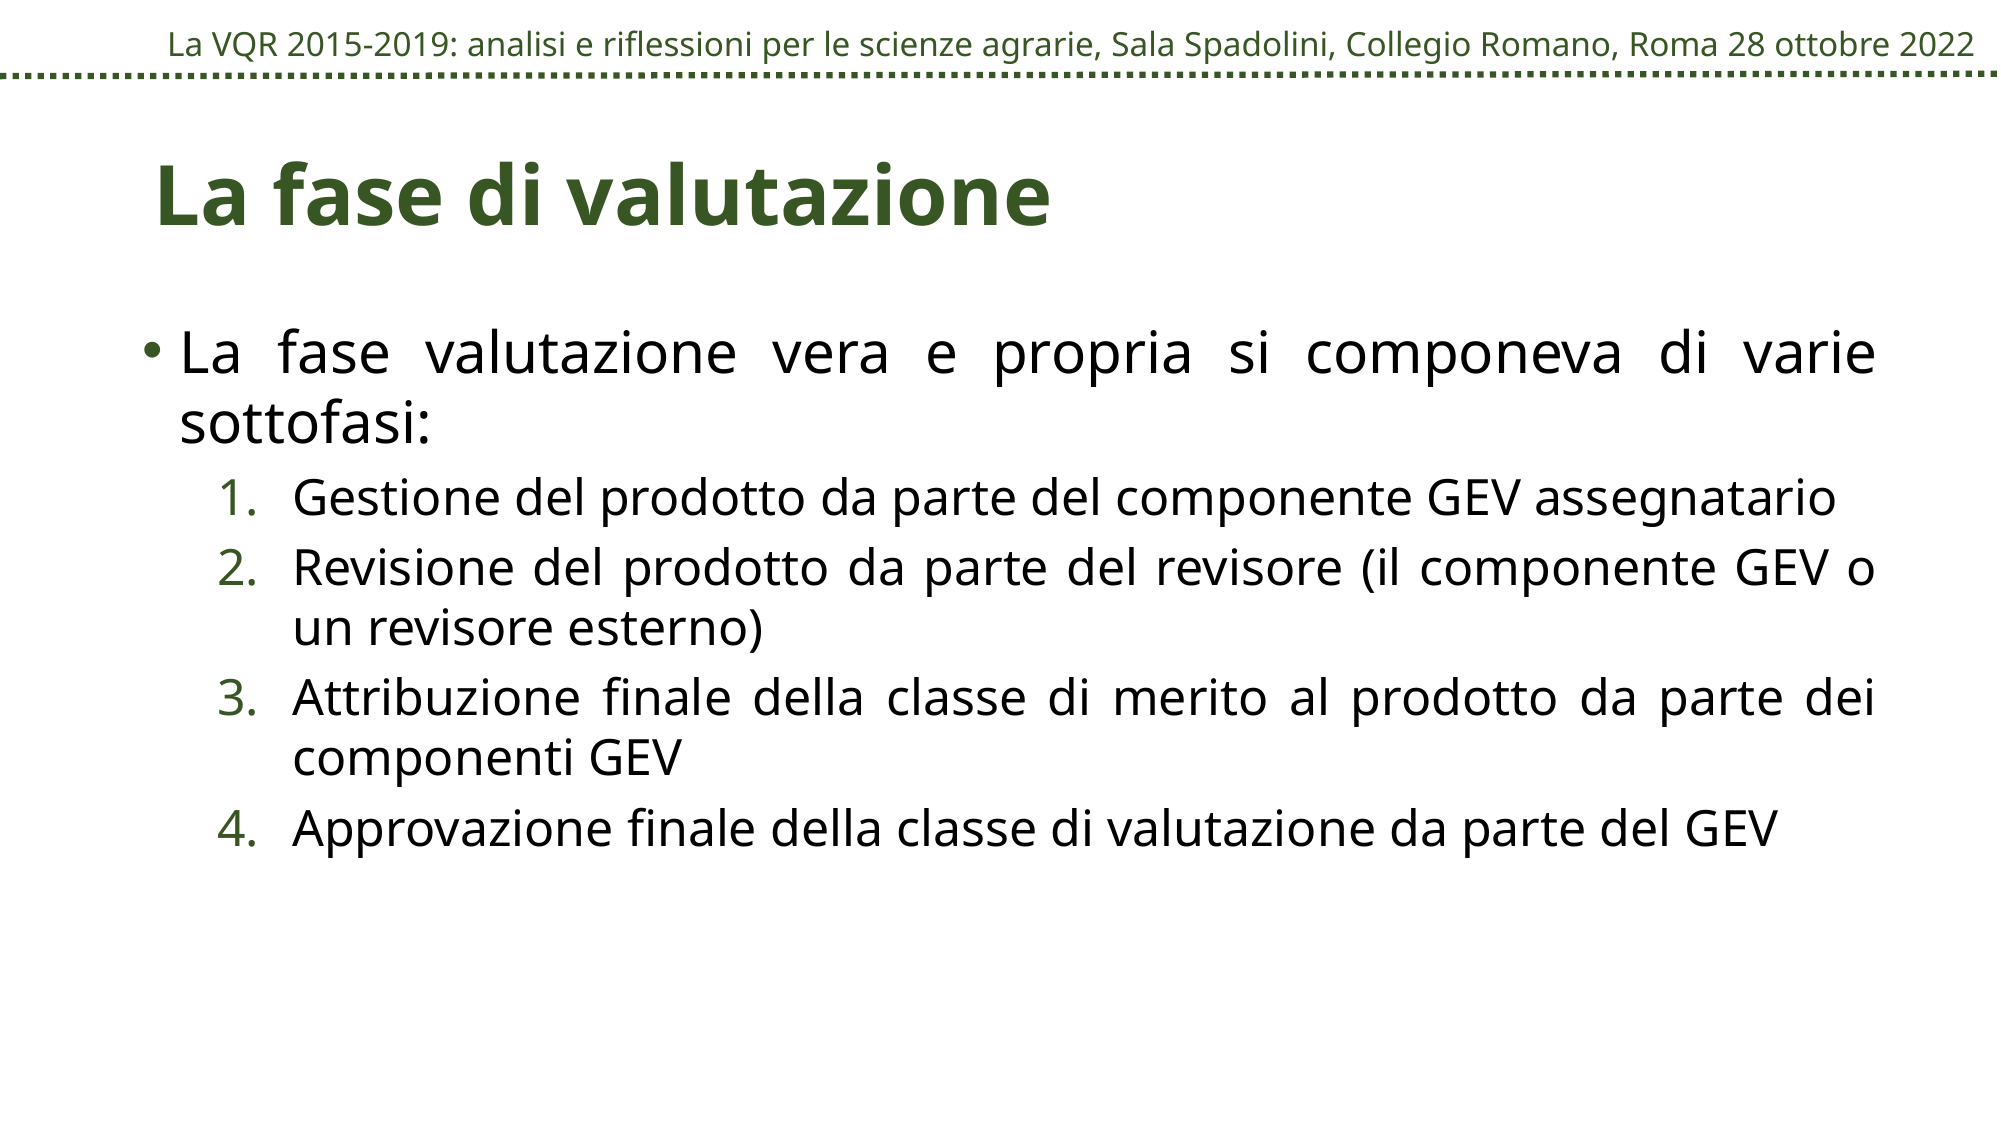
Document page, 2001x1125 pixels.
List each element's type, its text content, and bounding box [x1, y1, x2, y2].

title La fase di valutazione [138, 90, 1864, 307]
list La fase valutazione vera e propria si componeva di varie sottofasi: Gestione del prodotto da parte del componente GEV assegnatario Revisione del prodotto da parte del revisore (il componente GEV o un revisore esterno) Attribuzione finale della classe di merito al prodotto da parte dei componenti GEV Approvazione finale della classe di valutazione da parte del GEV [127, 307, 1893, 975]
